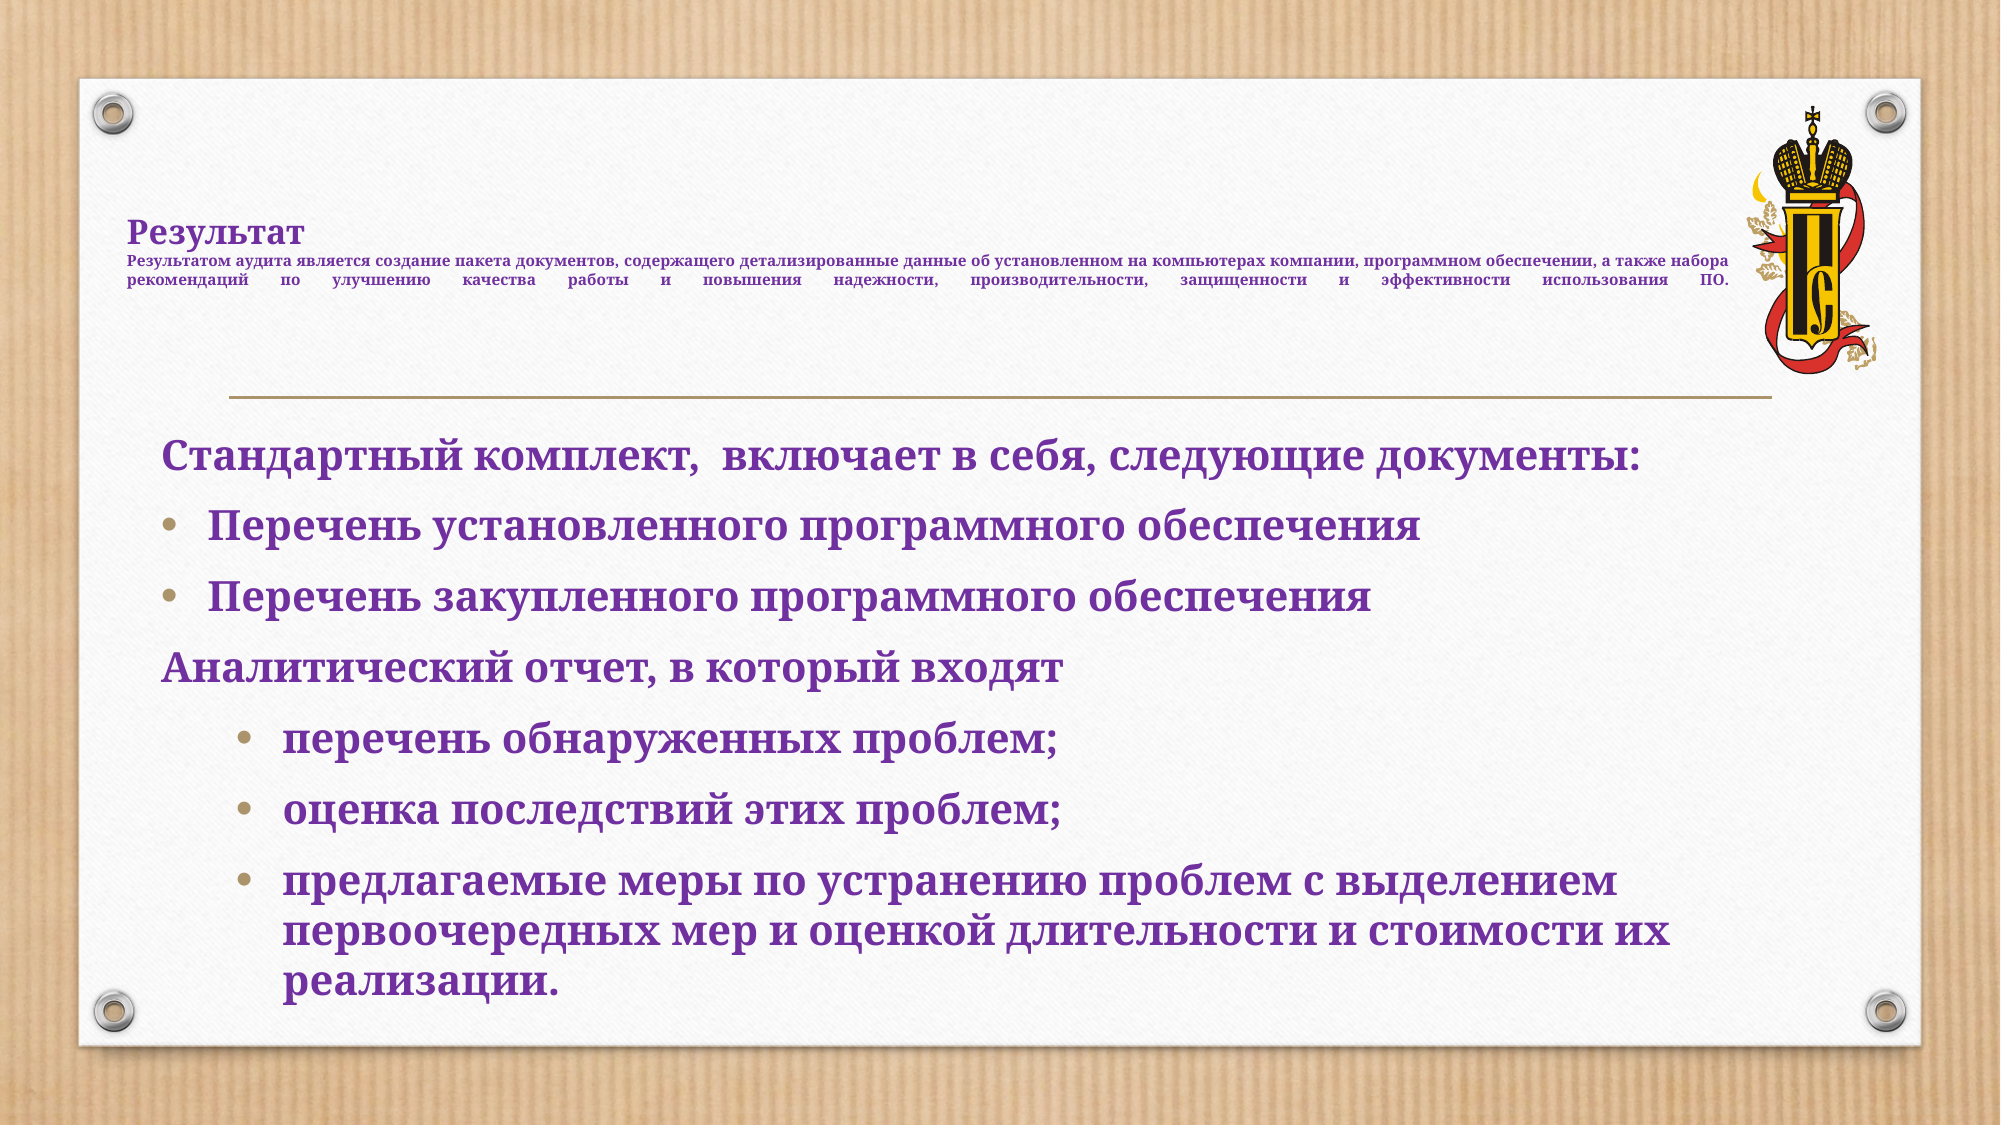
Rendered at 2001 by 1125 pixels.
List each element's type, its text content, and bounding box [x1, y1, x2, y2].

list Стандартный комплект, включает в себя, следующие документы: Перечень установленного программного обеспечения Перечень закупленного программного обеспечения Аналитический отчет, в который входят перечень обнаруженных проблем; оценка последствий этих проблем; предлагаемые меры по устранению проблем с выделением первоочередных мер и оценкой длительности и стоимости их реализации. [145, 420, 1905, 1003]
title Результат Результатом аудита является создание пакета документов, содержащего детализированные данные об установленном на компьютерах компании, программном обеспечении, а также набора рекомендаций по улучшению качества работы и повышения надежности, производительности, защищенности и эффективности использования ПО. [111, 202, 1745, 315]
picture [0, 0, 2001, 1125]
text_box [1745, 104, 1878, 376]
